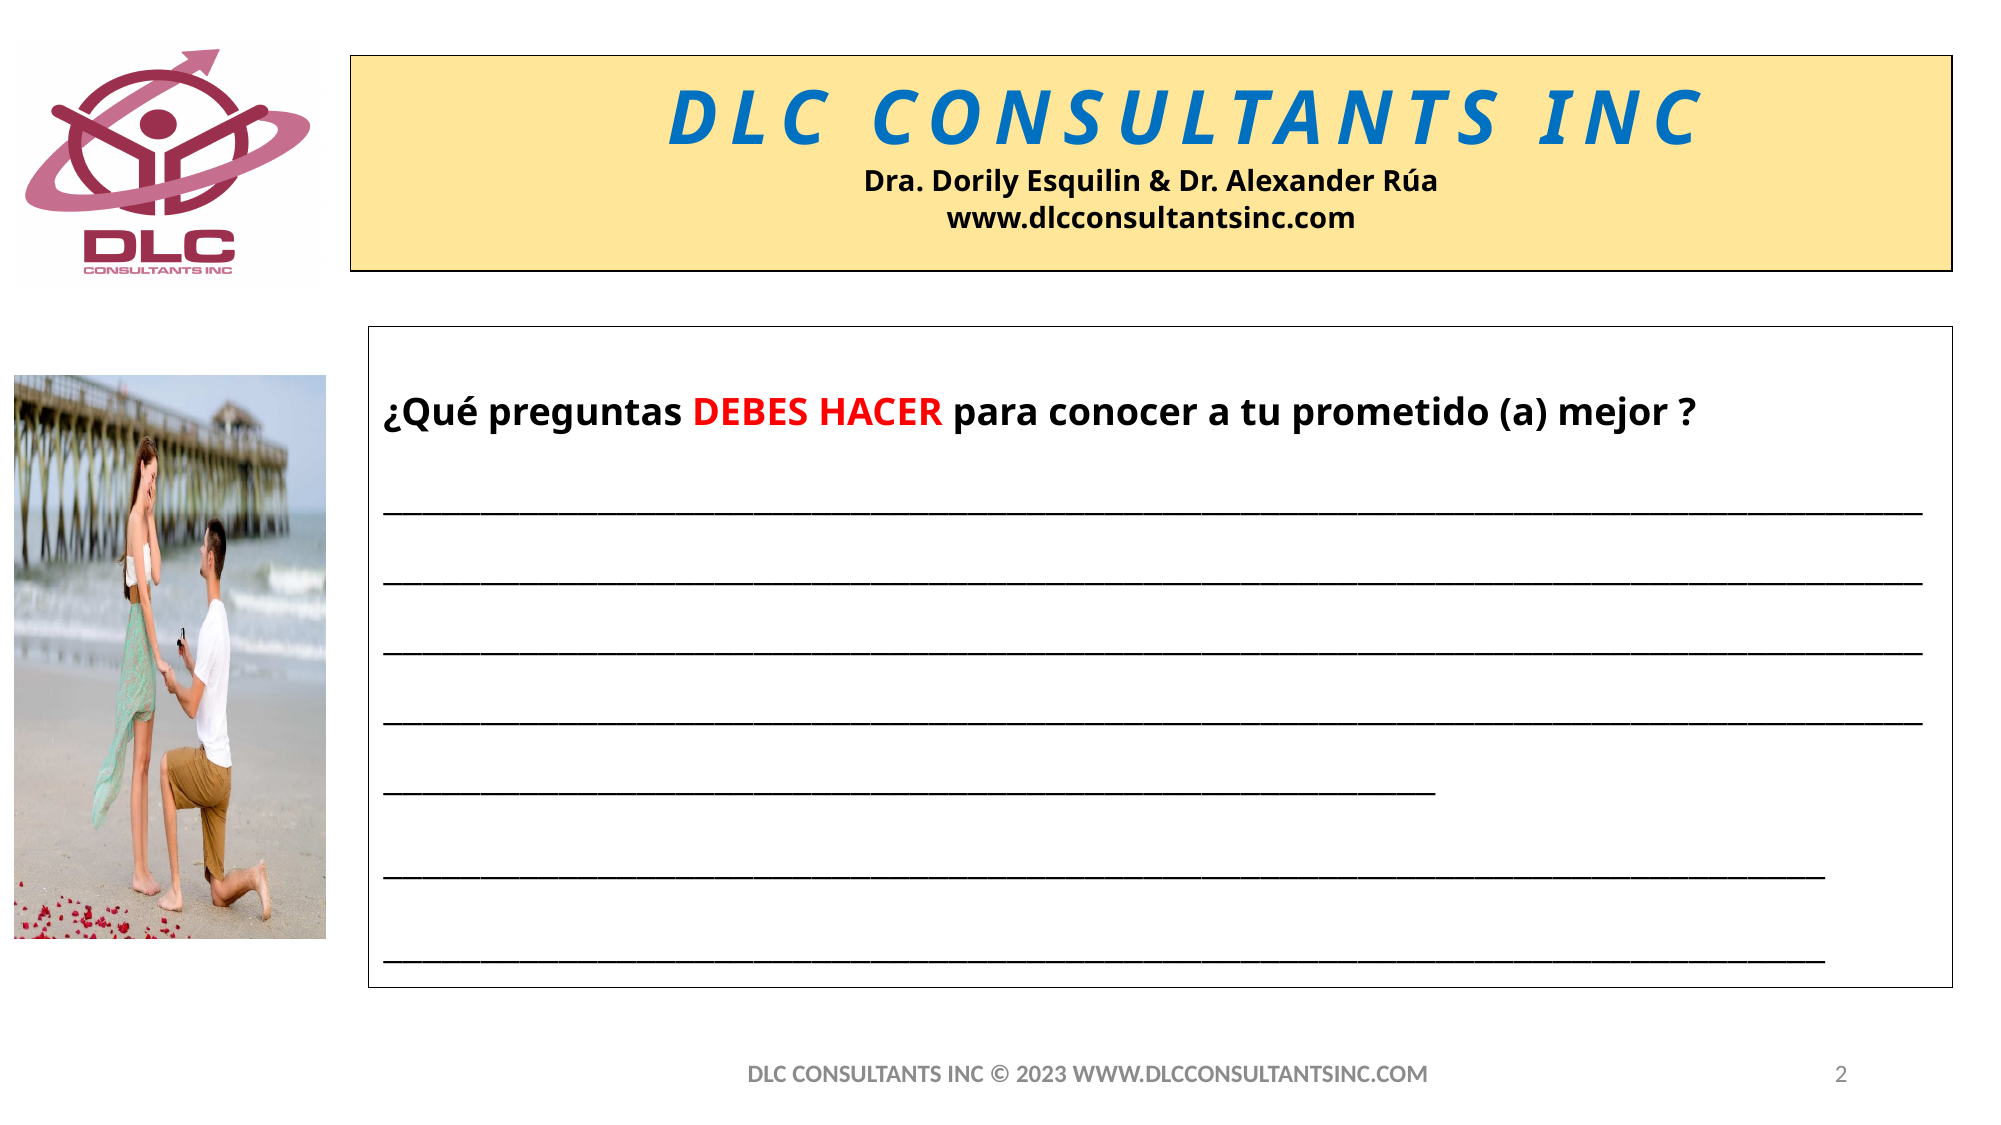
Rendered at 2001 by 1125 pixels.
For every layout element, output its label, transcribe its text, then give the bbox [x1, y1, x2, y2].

text_box DLC CONSULTANTS INC Dra. Dorily Esquilin & Dr. Alexander Rúa www.dlcconsultantsinc.com [350, 55, 1953, 271]
list ¿Qué preguntas DEBES HACER para conocer a tu prometido (a) mejor ? __________________________________________________________________________________________________________________________________________________________________________________________________________________________________________________________________________________________________________________________________________________________________________________ __________________________________________________________________________ __________________________________________________________________________ [368, 326, 1953, 988]
slide_number 2 [1412, 1042, 1863, 1103]
footer DLC CONSULTANTS INC © 2023 WWW.DLCCONSULTANTSINC.COM [662, 1042, 1412, 1103]
picture [11, 36, 326, 291]
picture [14, 375, 326, 939]
